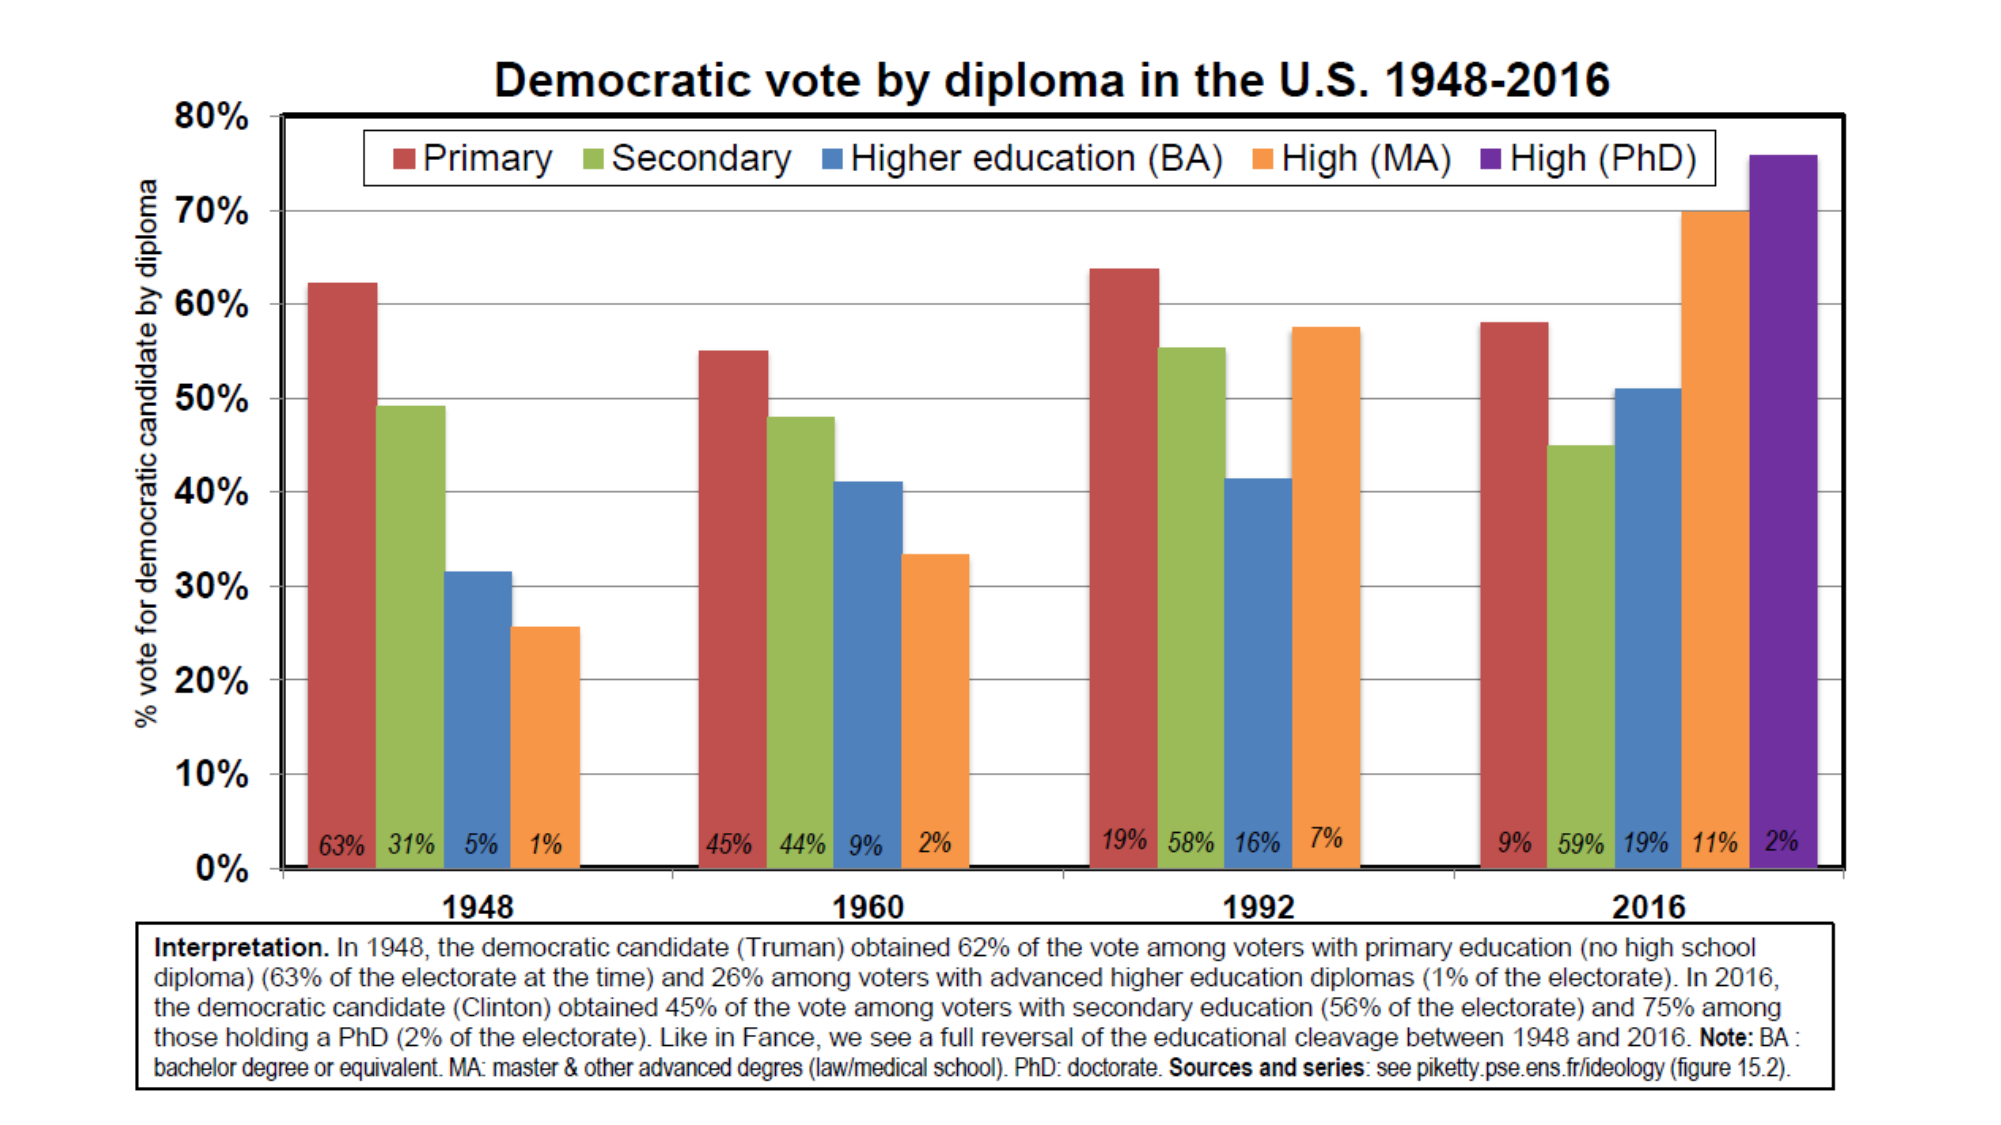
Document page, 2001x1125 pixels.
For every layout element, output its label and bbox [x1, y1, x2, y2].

picture [104, 0, 1896, 1125]
